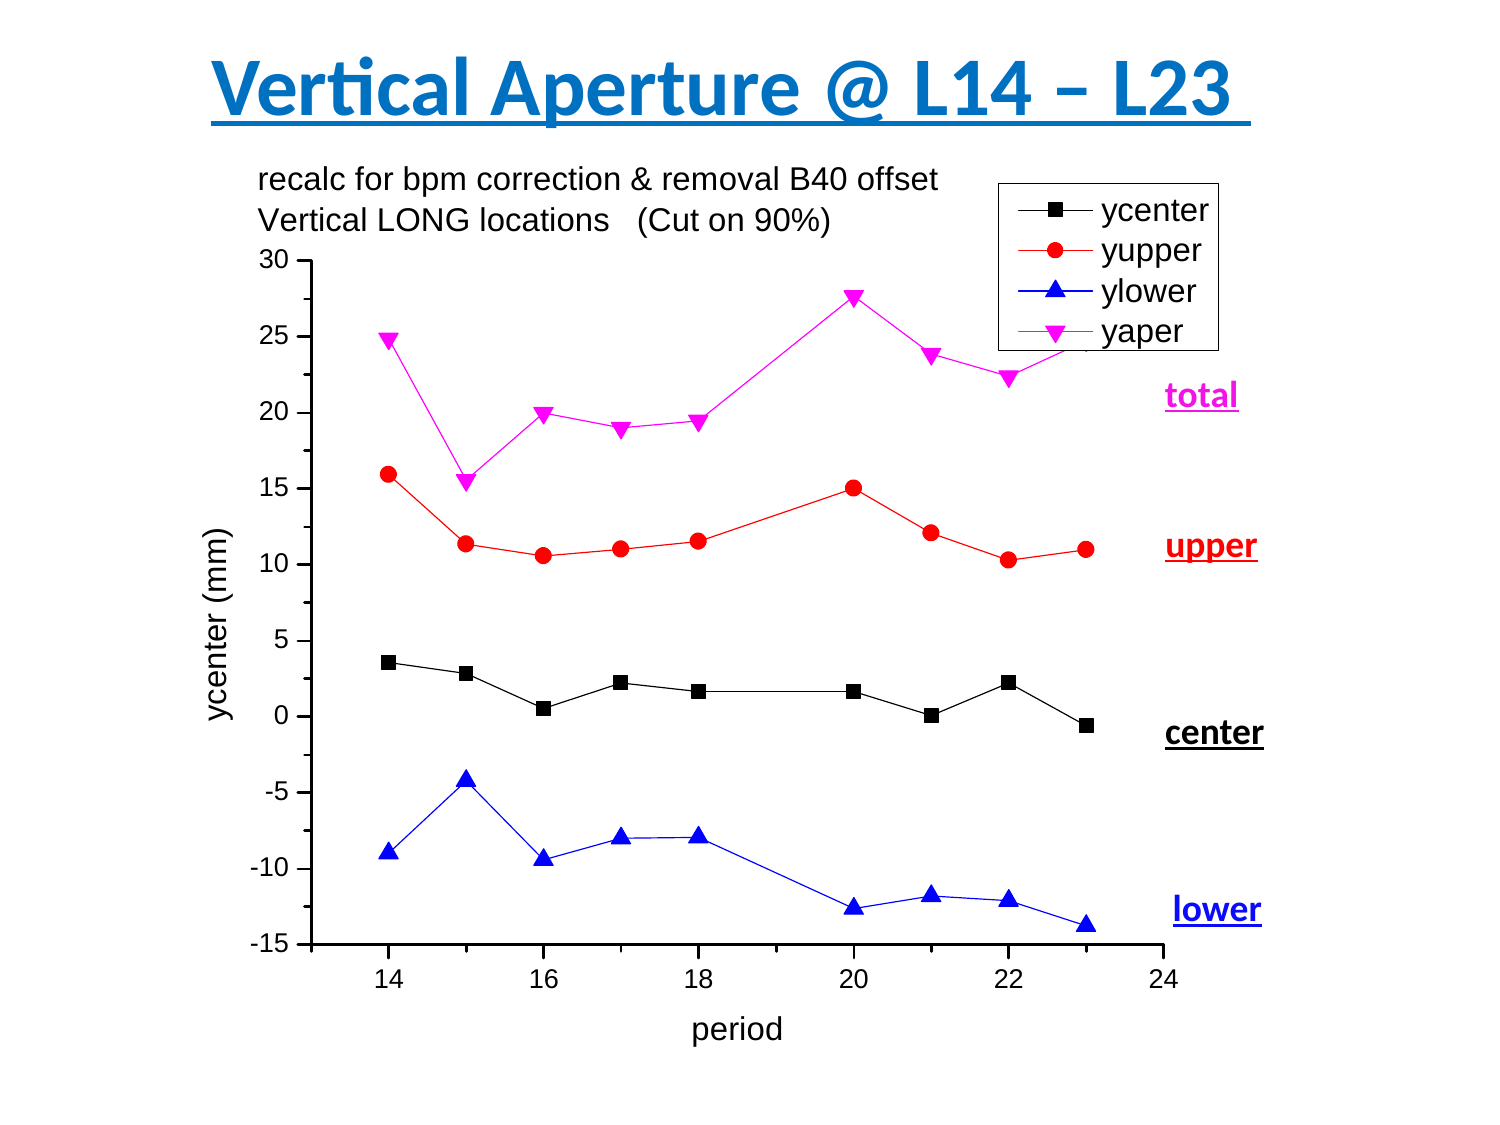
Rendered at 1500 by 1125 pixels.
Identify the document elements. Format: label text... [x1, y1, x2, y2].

picture [87, 149, 1338, 1104]
text_box Vertical Aperture @ L14 – L23 [112, 24, 1350, 140]
